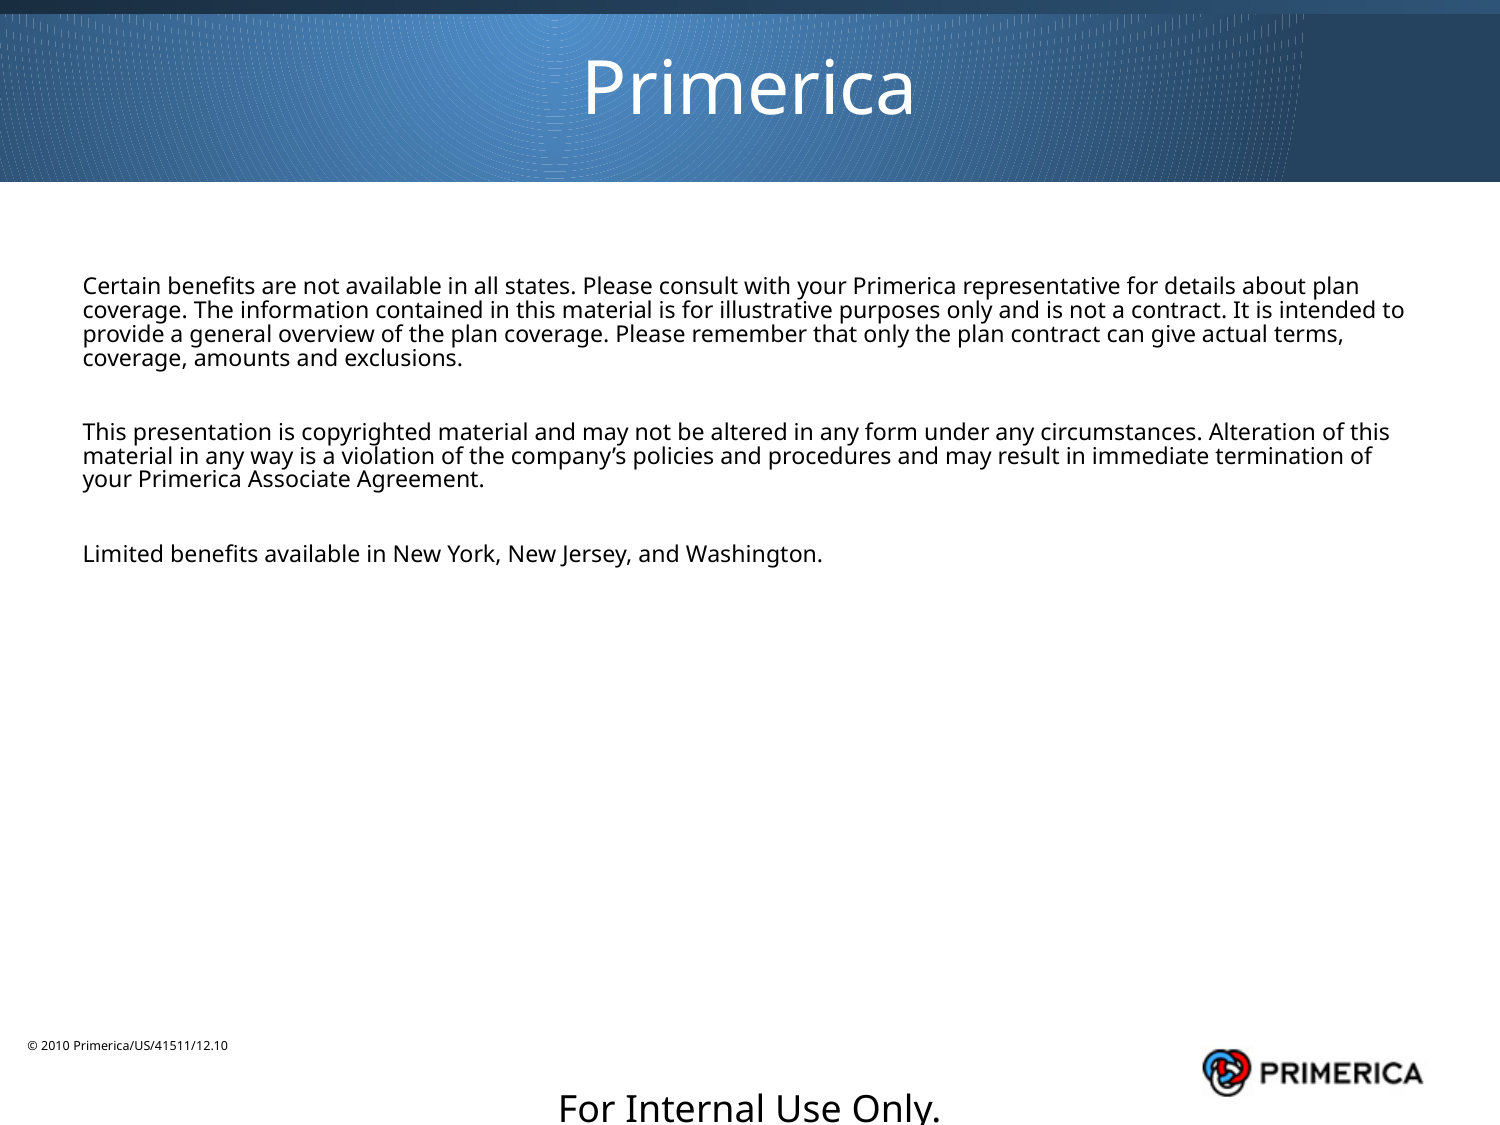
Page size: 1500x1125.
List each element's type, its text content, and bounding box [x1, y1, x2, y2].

list Certain benefits are not available in all states. Please consult with your Primerica representative for details about plan coverage. The information contained in this material is for illustrative purposes only and is not a contract. It is intended to provide a general overview of the plan coverage. Please remember that only the plan contract can give actual terms, coverage, amounts and exclusions. This presentation is copyrighted material and may not be altered in any form under any circumstances. Alteration of this material in any way is a violation of the company’s policies and procedures and may result in immediate termination of your Primerica Associate Agreement. Limited benefits available in New York, New Jersey, and Washington. [74, 268, 1426, 595]
title Primerica [0, 0, 1500, 184]
picture [1178, 1021, 1500, 1125]
text_box © 2010 Primerica/US/41511/12.10 [19, 1030, 775, 1060]
